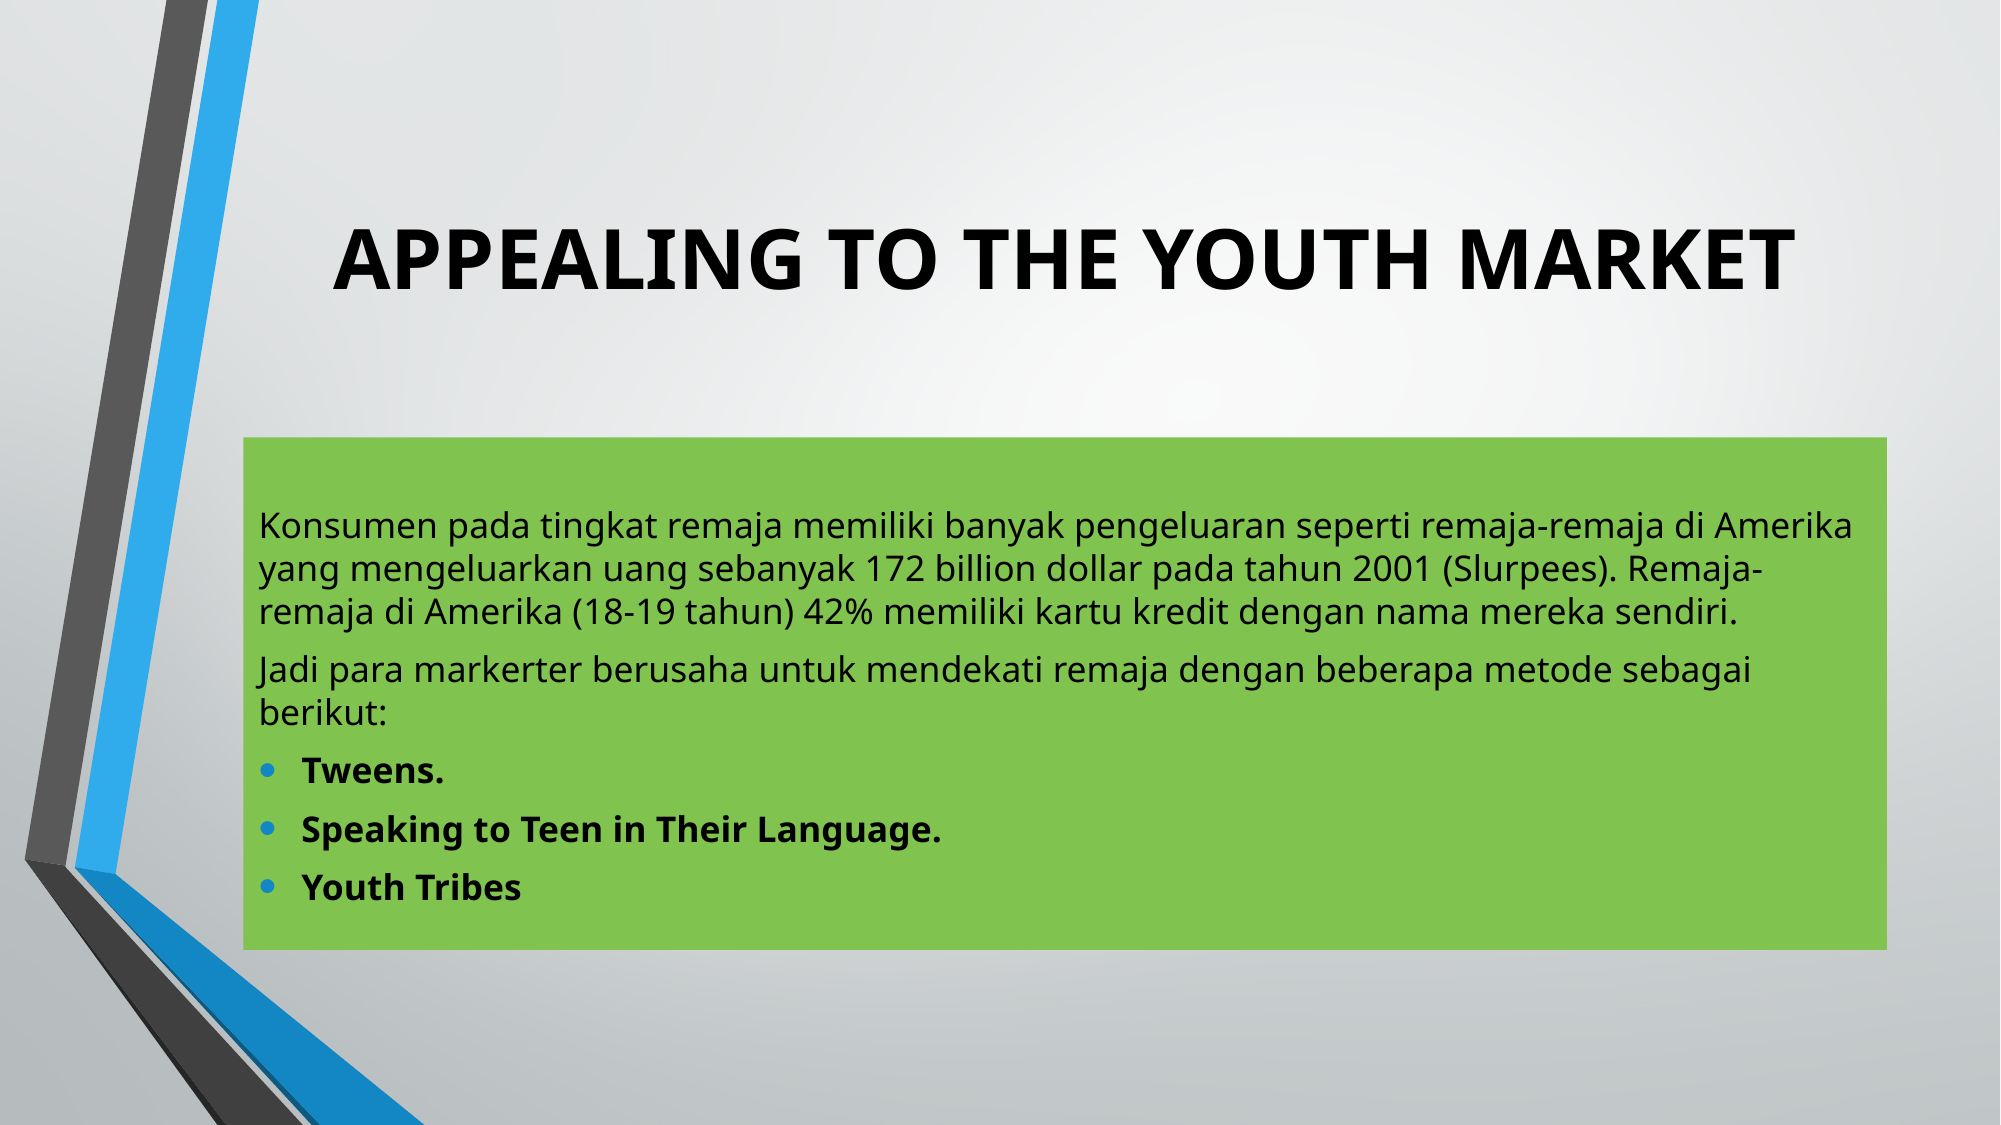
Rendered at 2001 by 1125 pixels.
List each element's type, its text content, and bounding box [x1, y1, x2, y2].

title APPEALING TO THE YOUTH MARKET [243, 112, 1887, 400]
list Konsumen pada tingkat remaja memiliki banyak pengeluaran seperti remaja-remaja di Amerika yang mengeluarkan uang sebanyak 172 billion dollar pada tahun 2001 (Slurpees). Remaja-remaja di Amerika (18-19 tahun) 42% memiliki kartu kredit dengan nama mereka sendiri. Jadi para markerter berusaha untuk mendekati remaja dengan beberapa metode sebagai berikut: Tweens. Speaking to Teen in Their Language. Youth Tribes [243, 437, 1887, 950]
